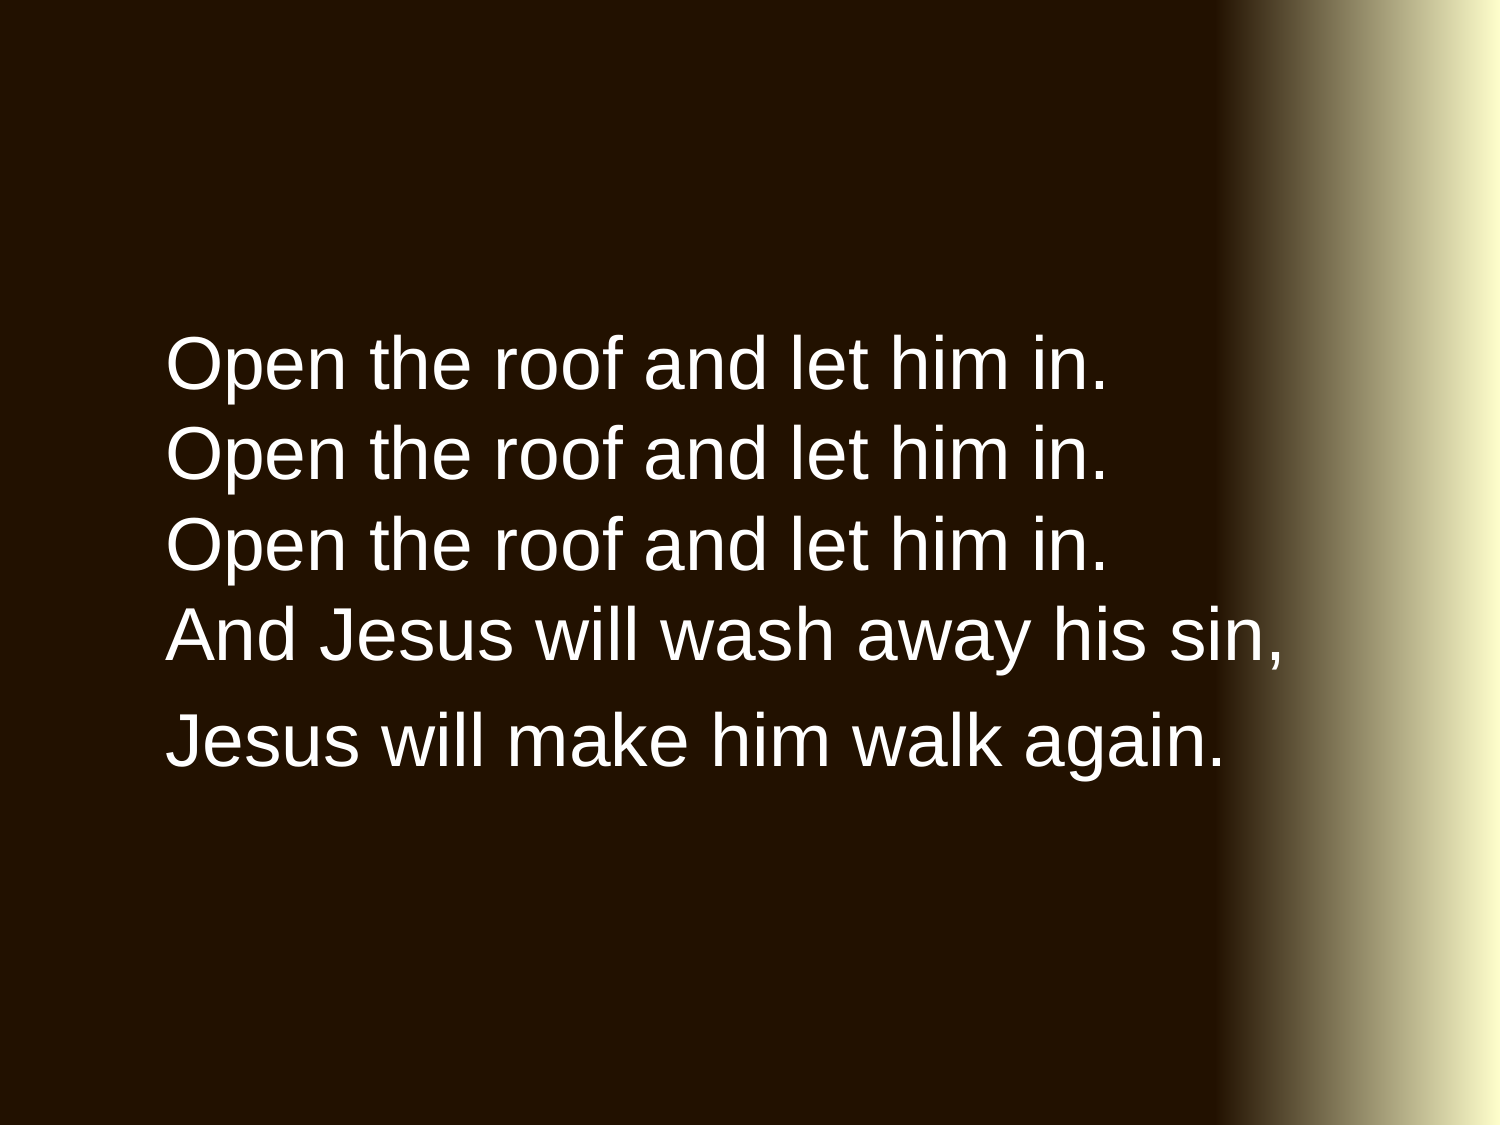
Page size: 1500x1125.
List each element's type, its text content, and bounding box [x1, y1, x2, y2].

title Open the roof and let him in. Open the roof and let him in. Open the roof and let him in. And Jesus will wash away his sin, Jesus will make him walk again. [150, 456, 1425, 644]
